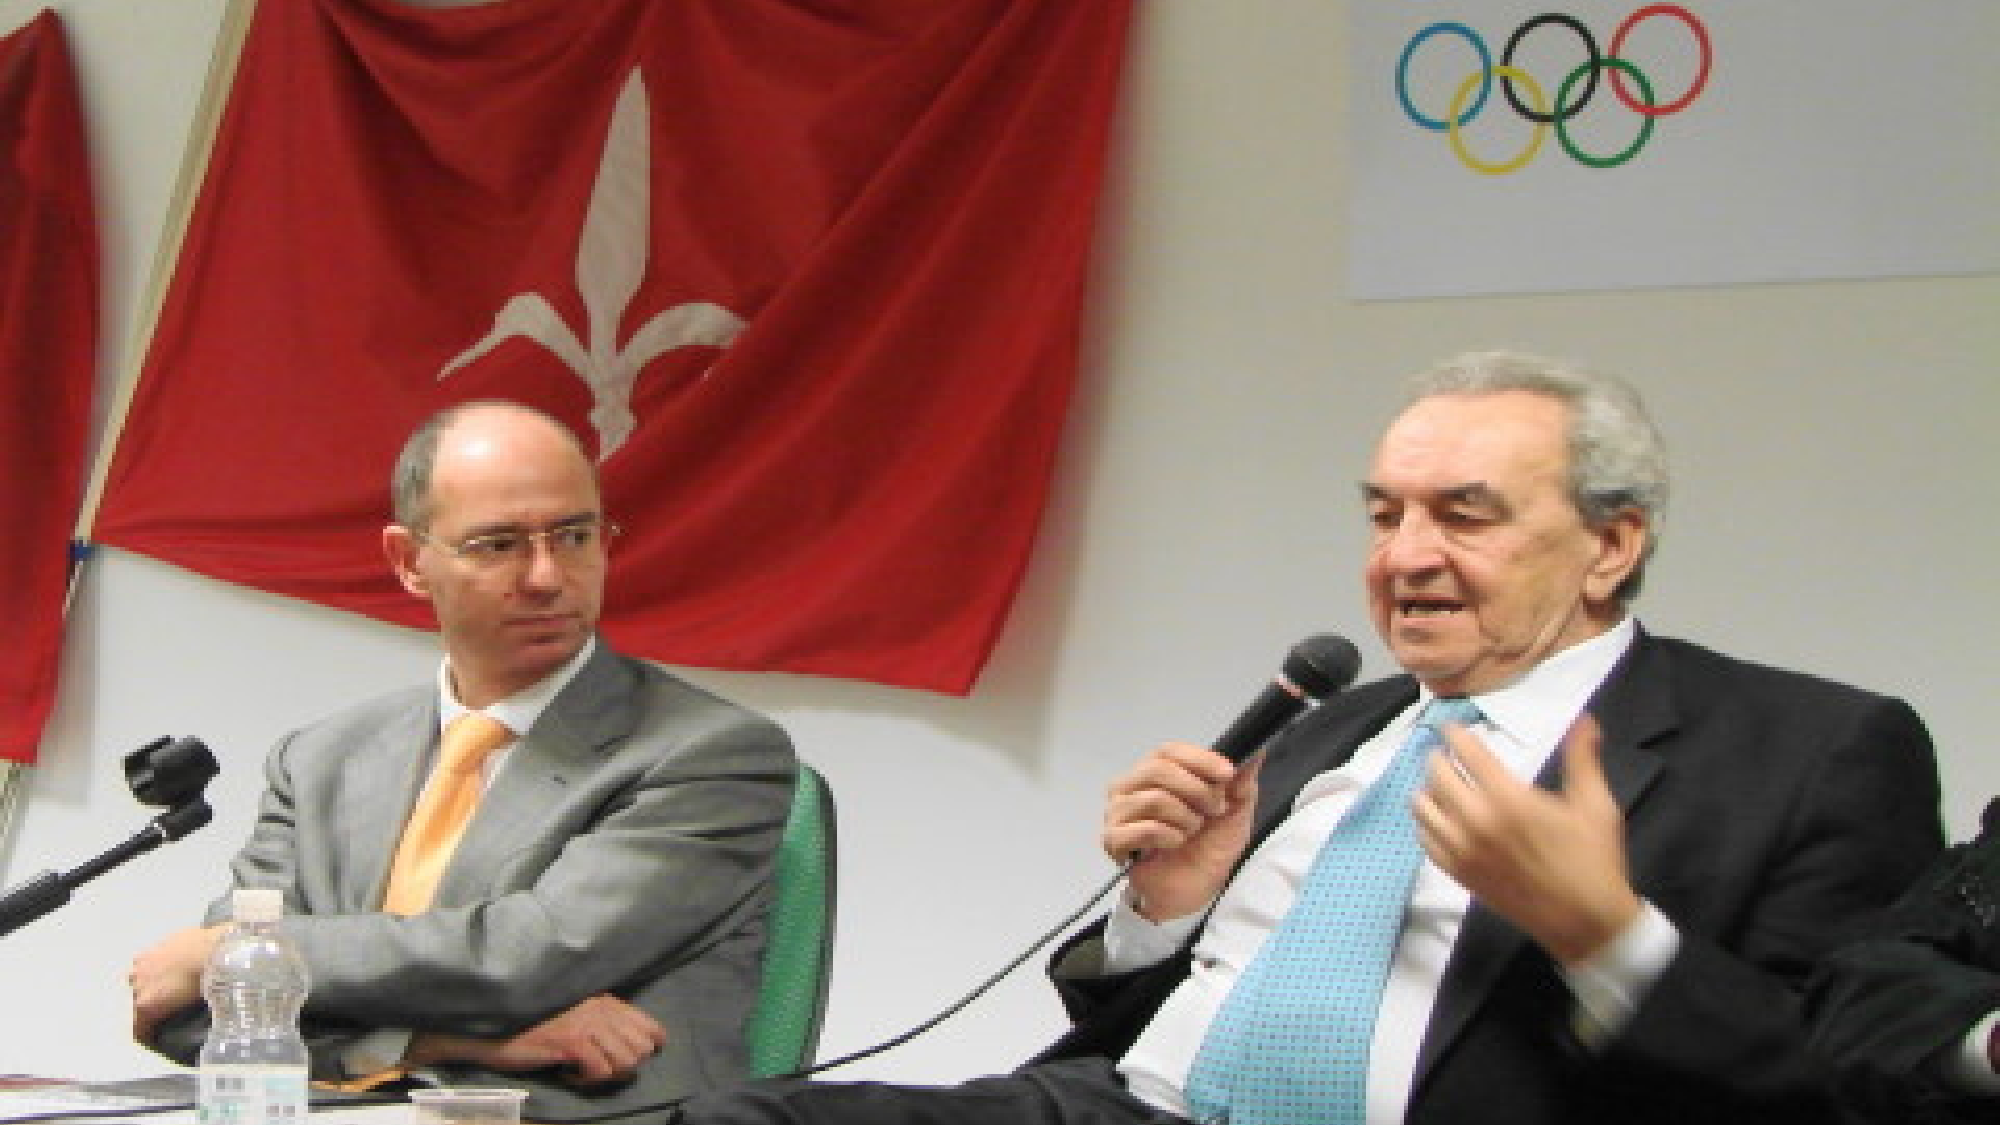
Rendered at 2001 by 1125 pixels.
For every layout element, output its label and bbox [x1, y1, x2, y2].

list [0, 0, 2000, 1125]
